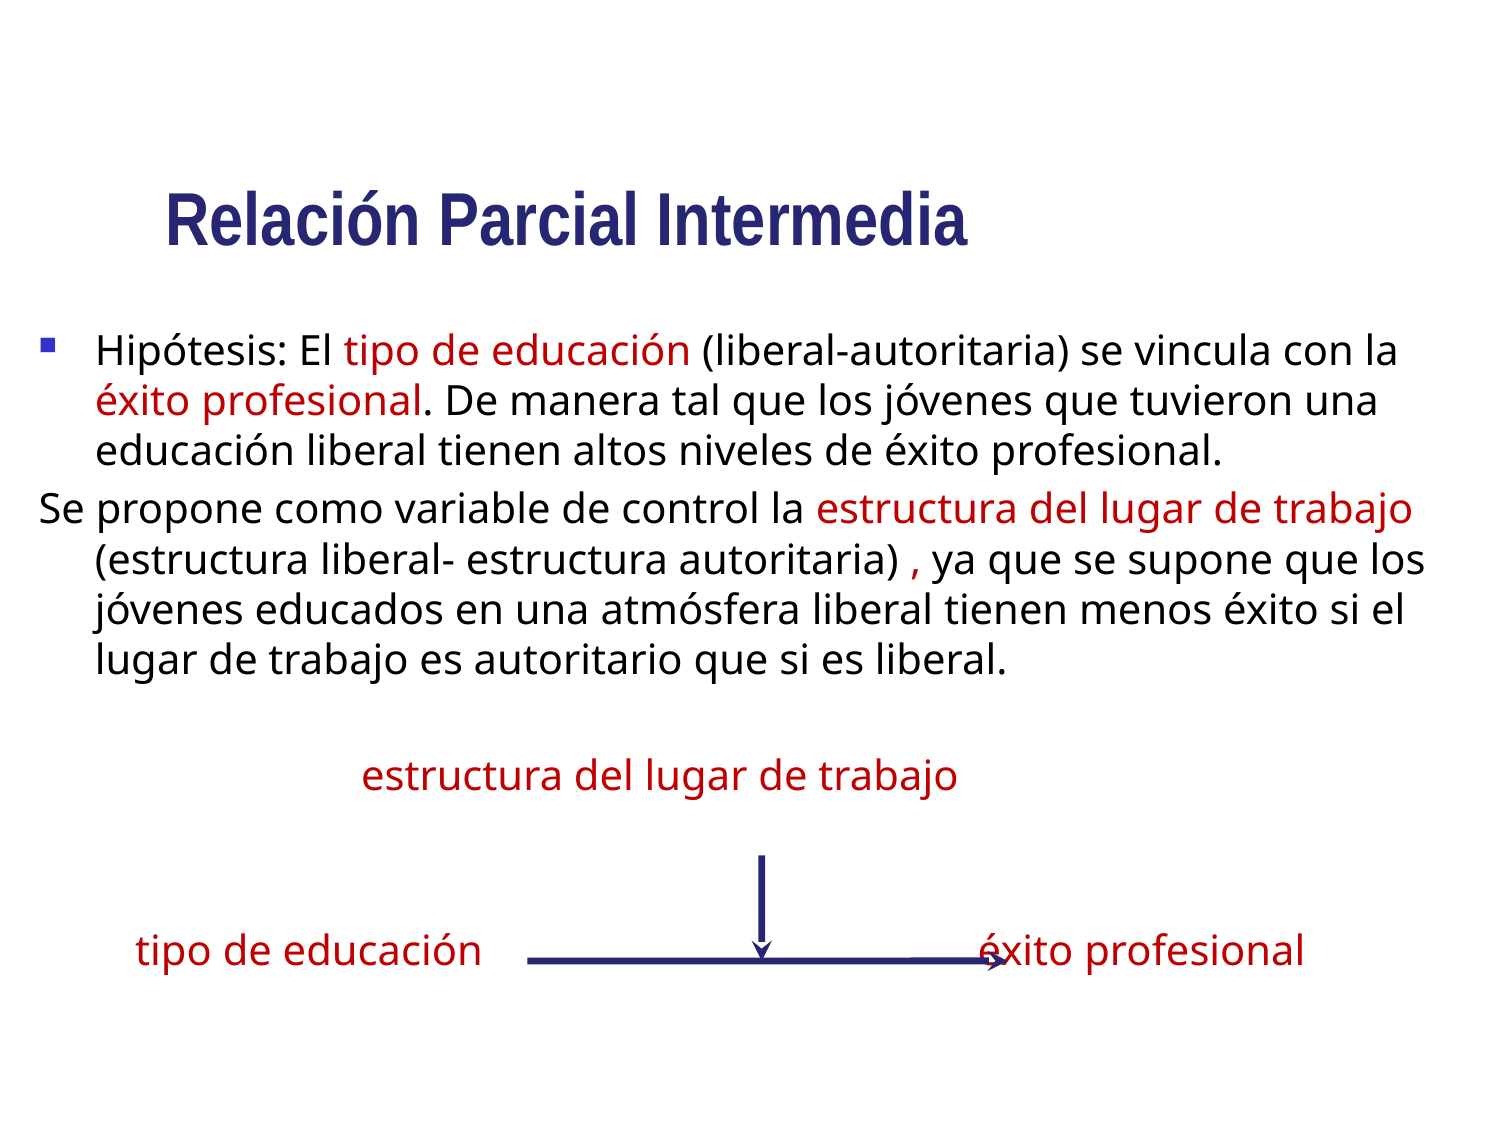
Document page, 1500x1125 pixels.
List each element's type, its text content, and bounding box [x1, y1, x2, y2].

title Relación Parcial Intermedia [150, 210, 1500, 268]
list Hipótesis: El tipo de educación (liberal-autoritaria) se vincula con la éxito profesional. De manera tal que los jóvenes que tuvieron una educación liberal tienen altos niveles de éxito profesional. Se propone como variable de control la estructura del lugar de trabajo (estructura liberal- estructura autoritaria) , ya que se supone que los jóvenes educados en una atmósfera liberal tienen menos éxito si el lugar de trabajo es autoritario que si es liberal. estructura del lugar de trabajo tipo de educación éxito profesional [23, 316, 1469, 1006]
text_box [755, 948, 768, 960]
text_box [995, 954, 1008, 968]
